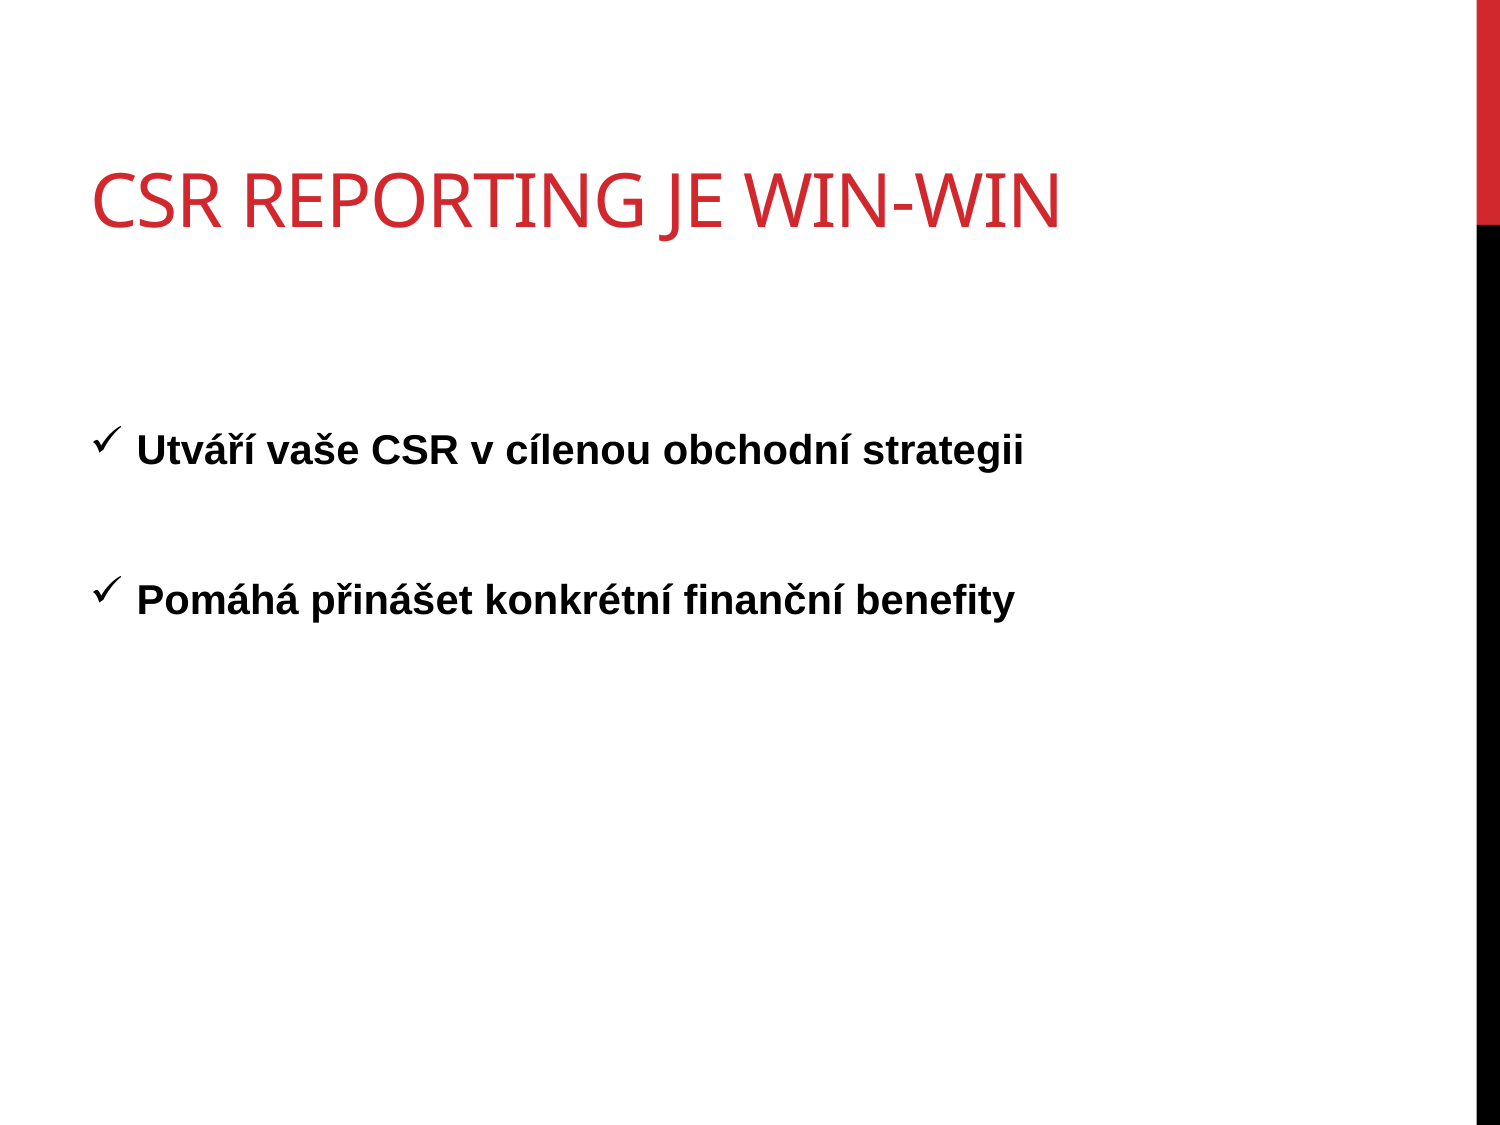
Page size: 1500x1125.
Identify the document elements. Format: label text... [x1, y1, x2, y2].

title Csr REPORTING je win-win [75, 25, 1314, 250]
text_box Utváří vaše CSR v cílenou obchodní strategii Pomáhá přinášet konkrétní finanční benefity [74, 415, 1303, 681]
